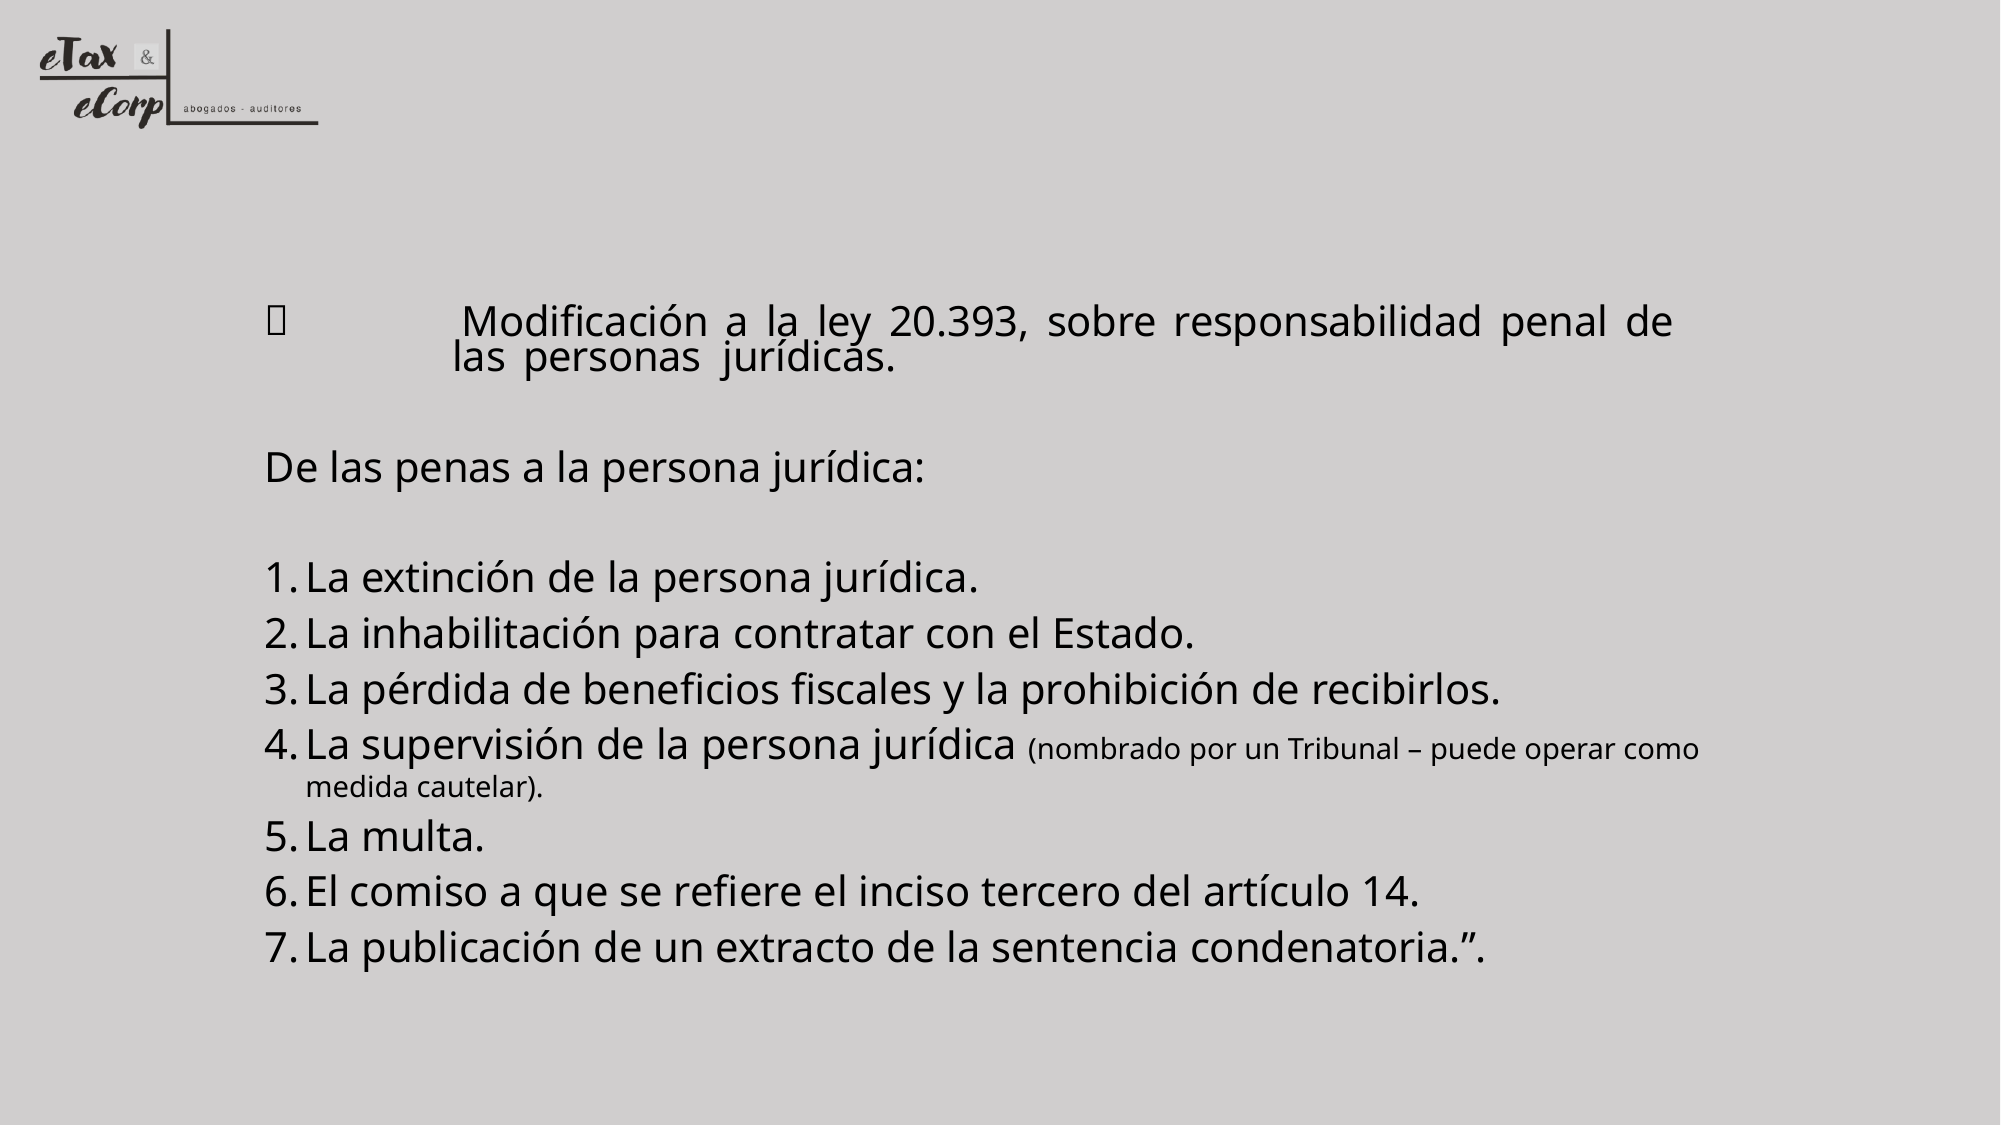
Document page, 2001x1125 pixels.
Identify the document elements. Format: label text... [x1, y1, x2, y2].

text_box De las penas a la persona jurídica: La extinción de la persona jurídica. La inhabilitación para contratar con el Estado. La pérdida de beneficios fiscales y la prohibición de recibirlos. La supervisión de la persona jurídica (nombrado por un Tribunal – puede operar como medida cautelar). La multa. El comiso a que se refiere el inciso tercero del artículo 14. La publicación de un extracto de la sentencia condenatoria.”. [262, 438, 1708, 971]
text_box  [262, 291, 301, 344]
picture [24, 3, 332, 155]
text_box Modificación a la ley 20.393, sobre responsabilidad penal de las personas jurídicas. [450, 291, 1738, 379]
